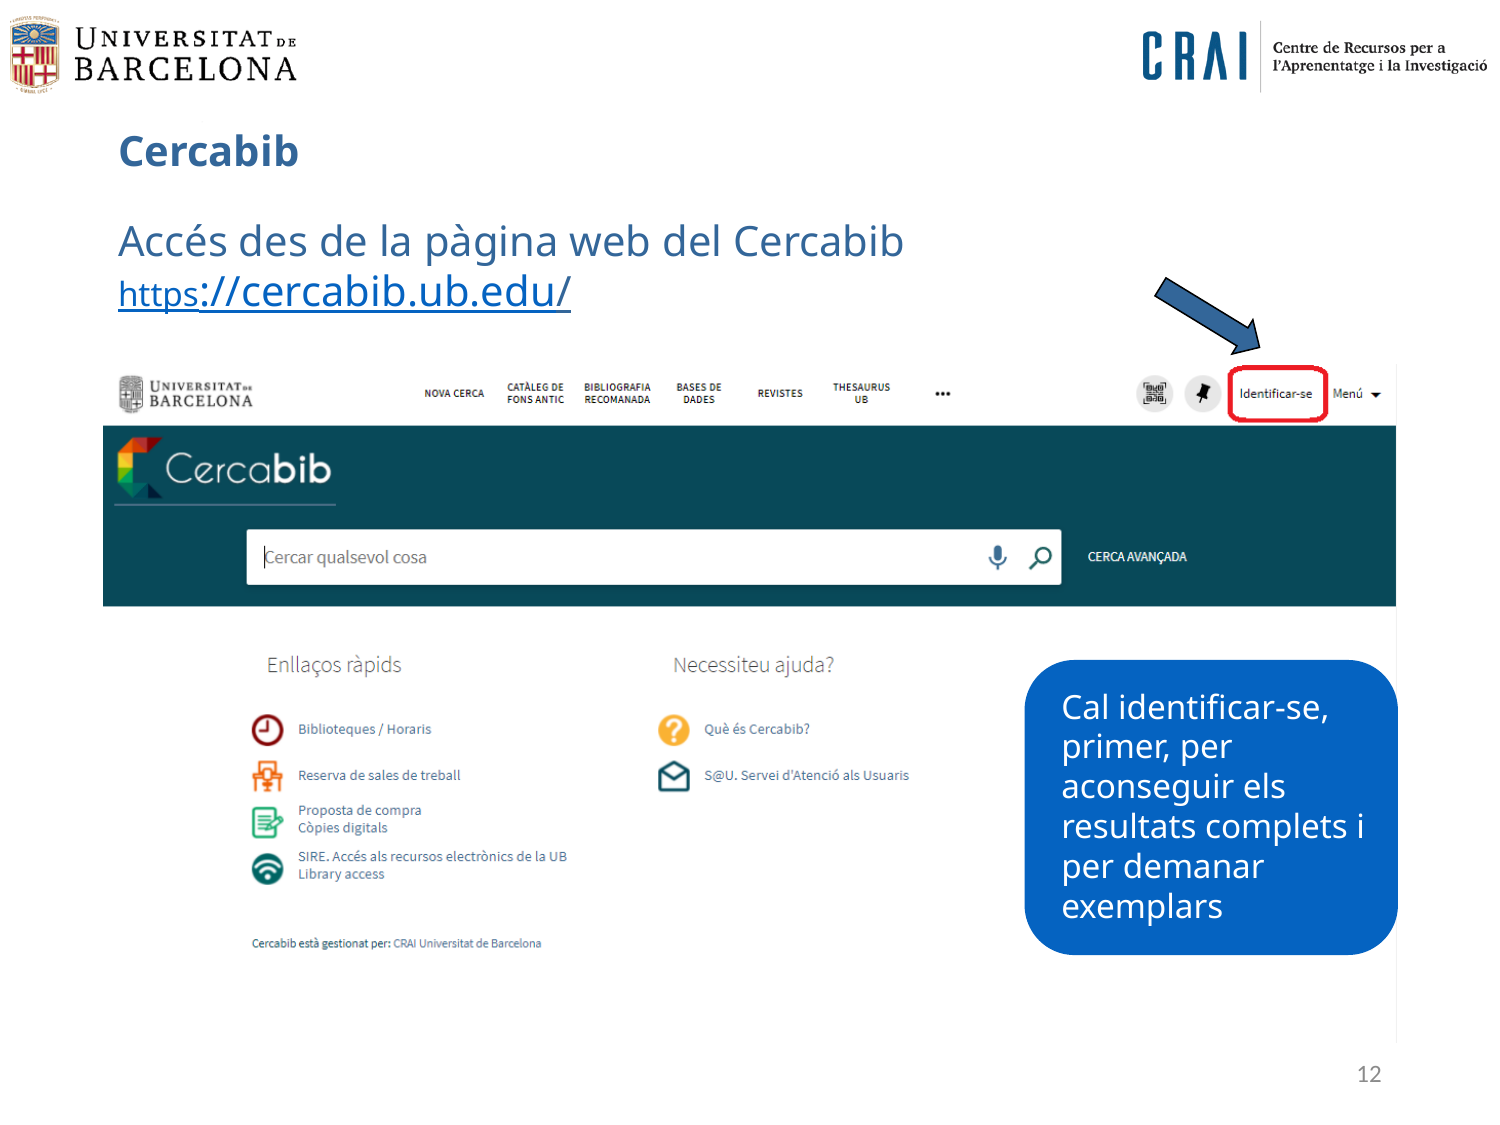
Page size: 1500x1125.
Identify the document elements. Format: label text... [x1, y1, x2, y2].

title Cercabib Accés des de la pàgina web del Cercabib https://cercabib.ub.edu/ [103, 115, 1397, 333]
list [103, 364, 1397, 1043]
slide_number 12 [1059, 1043, 1397, 1103]
picture [8, 14, 1490, 219]
text_box [1153, 276, 1261, 356]
